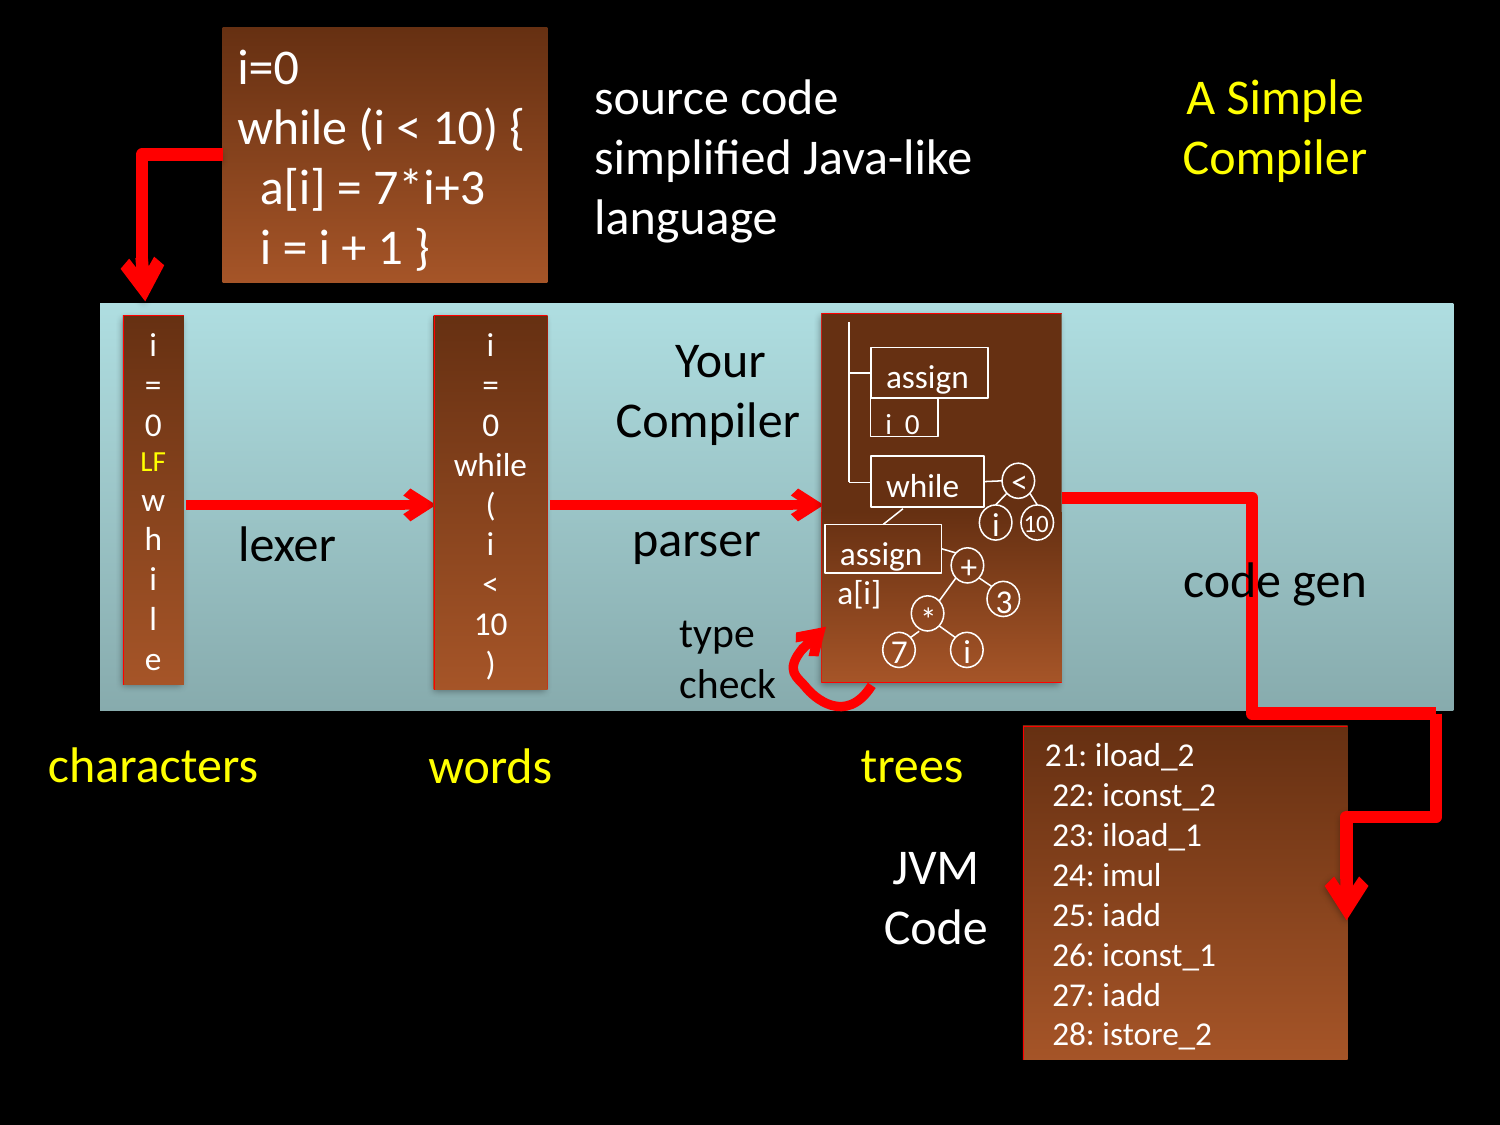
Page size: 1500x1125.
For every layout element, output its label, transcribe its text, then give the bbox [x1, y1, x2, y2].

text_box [663, 598, 872, 716]
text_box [144, 155, 223, 302]
text_box i=0 while (i < 10) { a[i] = 7*i+3 i = i + 1 } [222, 27, 548, 283]
text_box characters [33, 725, 274, 801]
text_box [222, 315, 548, 695]
text_box Your Compiler [100, 303, 1454, 711]
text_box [1061, 497, 1437, 715]
text_box i = 0 LF w h i l e [122, 315, 184, 685]
text_box trees [845, 724, 979, 800]
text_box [549, 312, 1065, 683]
text_box words [413, 725, 568, 801]
text_box source code simplified Java-like language [579, 57, 988, 253]
text_box A Simple Compiler [1139, 57, 1411, 193]
text_box 21: iload_2 22: iconst_2 23: iload_1 24: imul 25: iadd 26: iconst_1 27: iadd 28: istore_2 [1022, 725, 1348, 1060]
text_box JVM Code [868, 826, 1003, 962]
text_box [1287, 772, 1495, 862]
